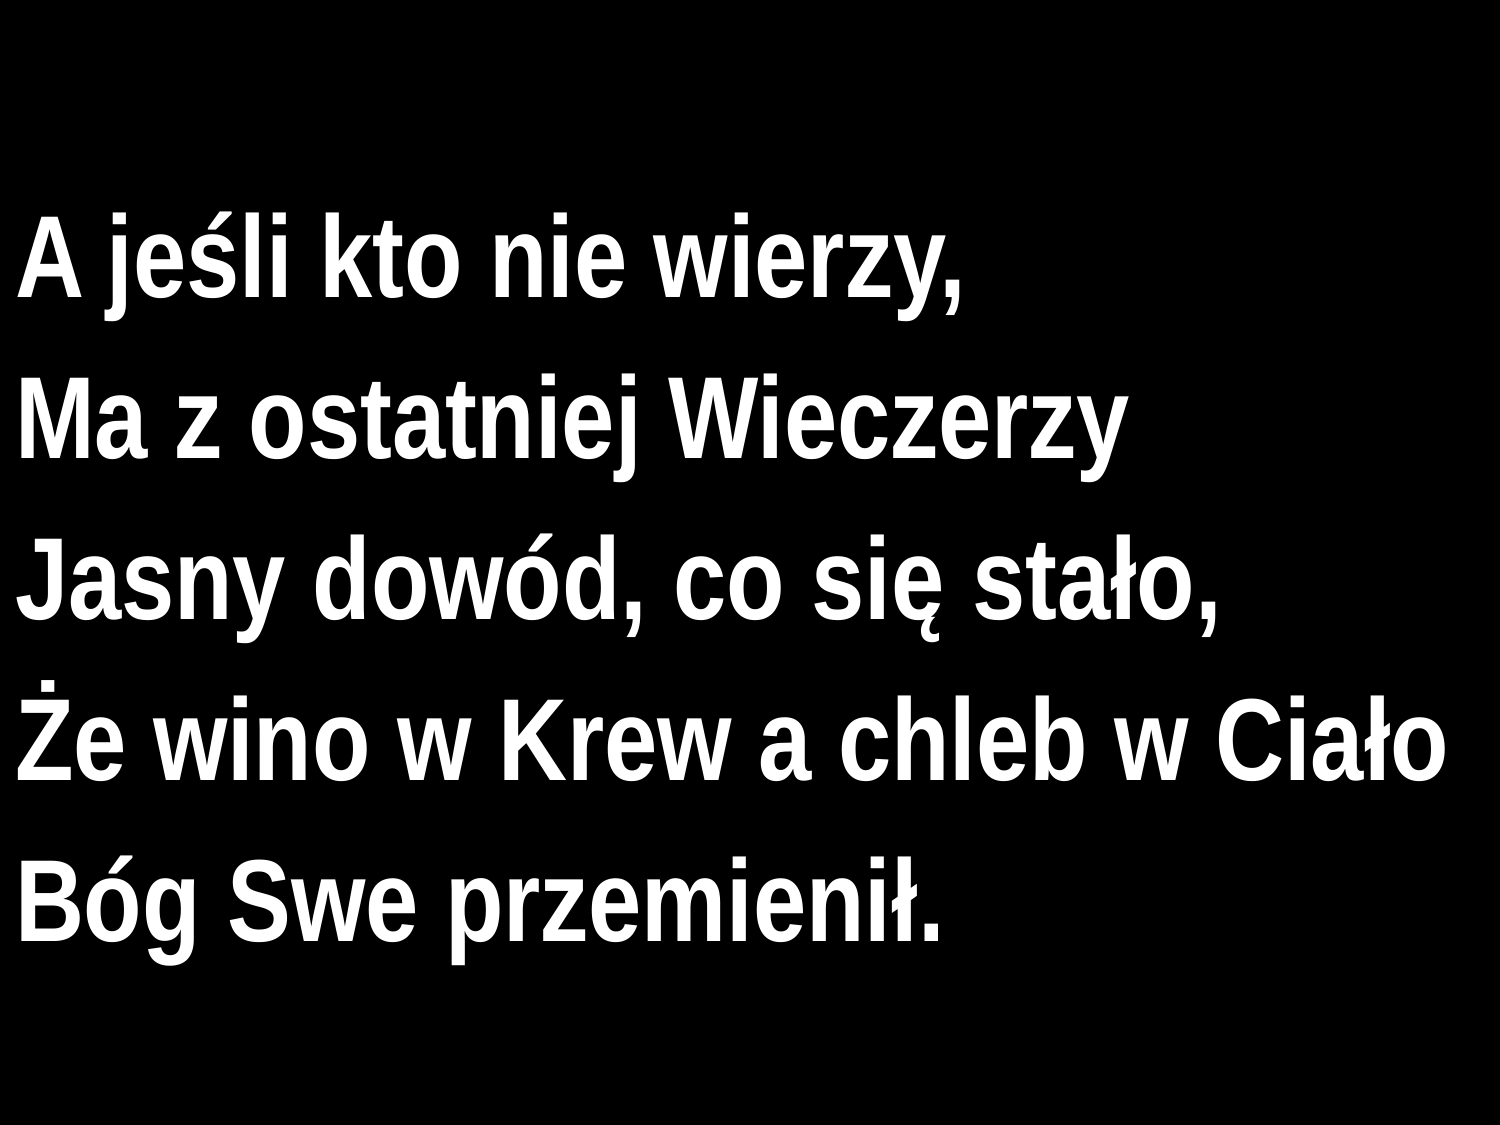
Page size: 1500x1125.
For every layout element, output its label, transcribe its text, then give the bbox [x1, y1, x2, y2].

title A jeśli kto nie wierzy, Ma z ostatniej Wieczerzy Jasny dowód, co się stało, Że wino w Krew a chleb w Ciało Bóg Swe przemienił. [0, 470, 1500, 655]
